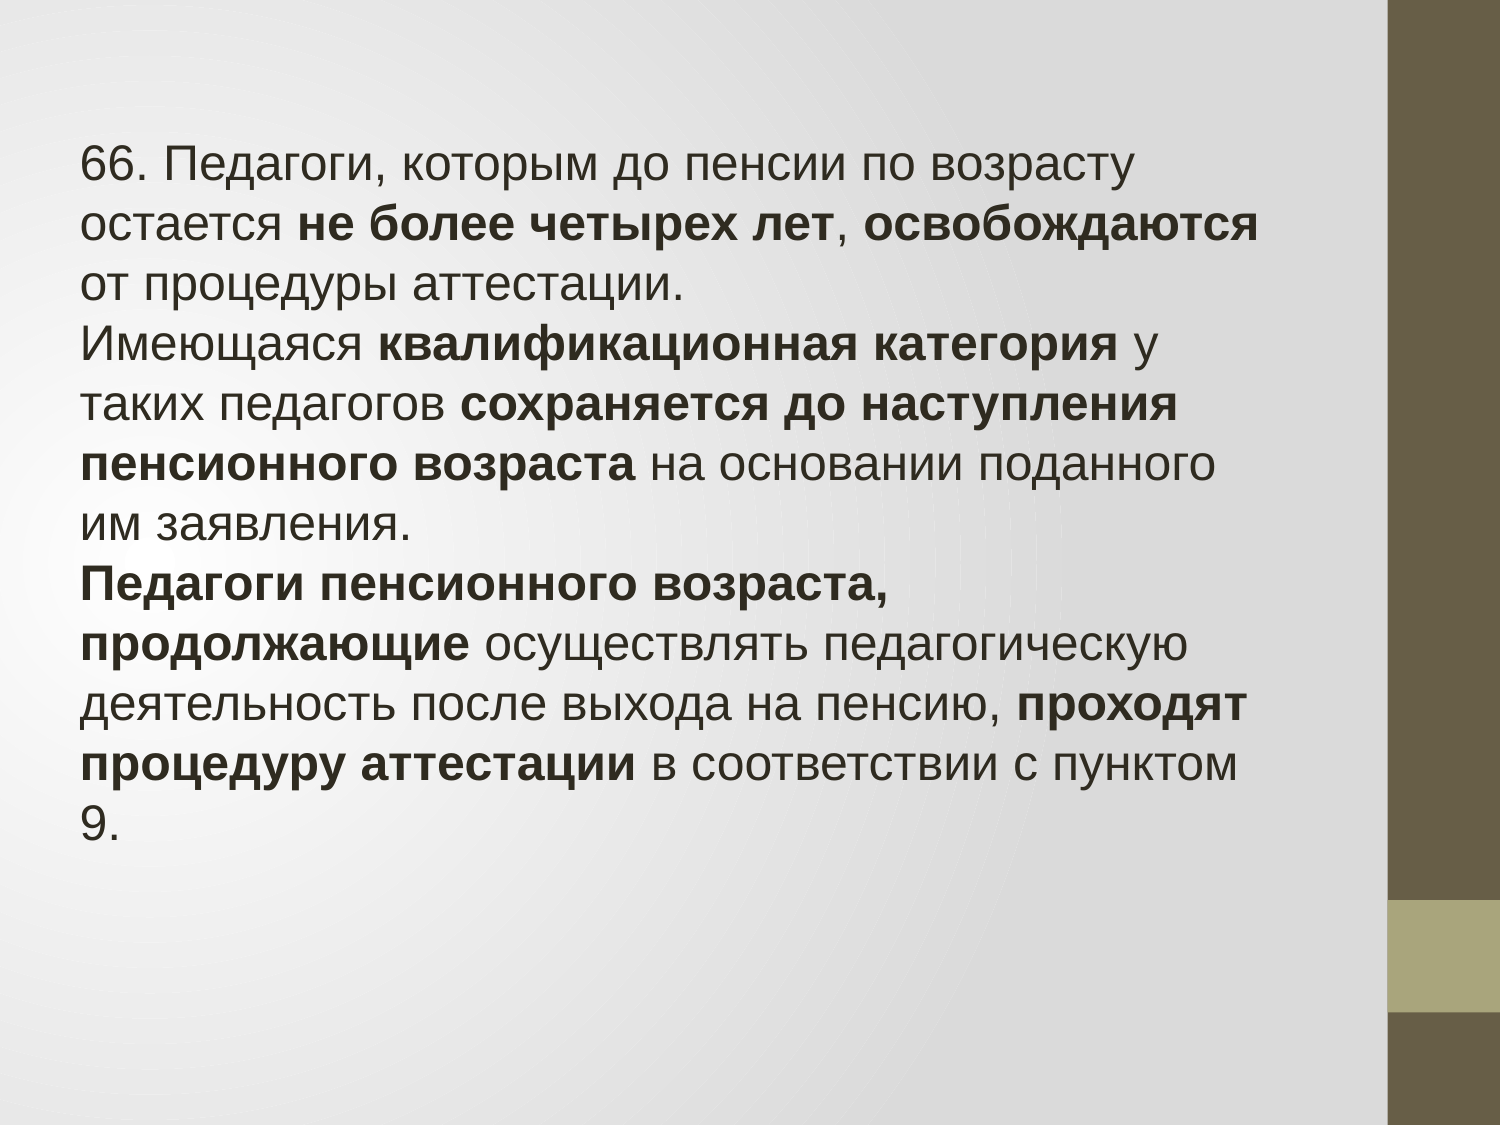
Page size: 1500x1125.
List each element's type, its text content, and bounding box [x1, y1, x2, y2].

text_box 66. Педагоги, которым до пенсии по возрасту остается не более четырех лет, освобождаются от процедуры аттестации. Имеющаяся квалификационная категория у таких педагогов сохраняется до наступления пенсионного возраста на основании поданного им заявления. Педагоги пенсионного возраста, продолжающие осуществлять педагогическую деятельность после выхода на пенсию, проходят процедуру аттестации в соответствии с пунктом 9. [64, 123, 1306, 858]
